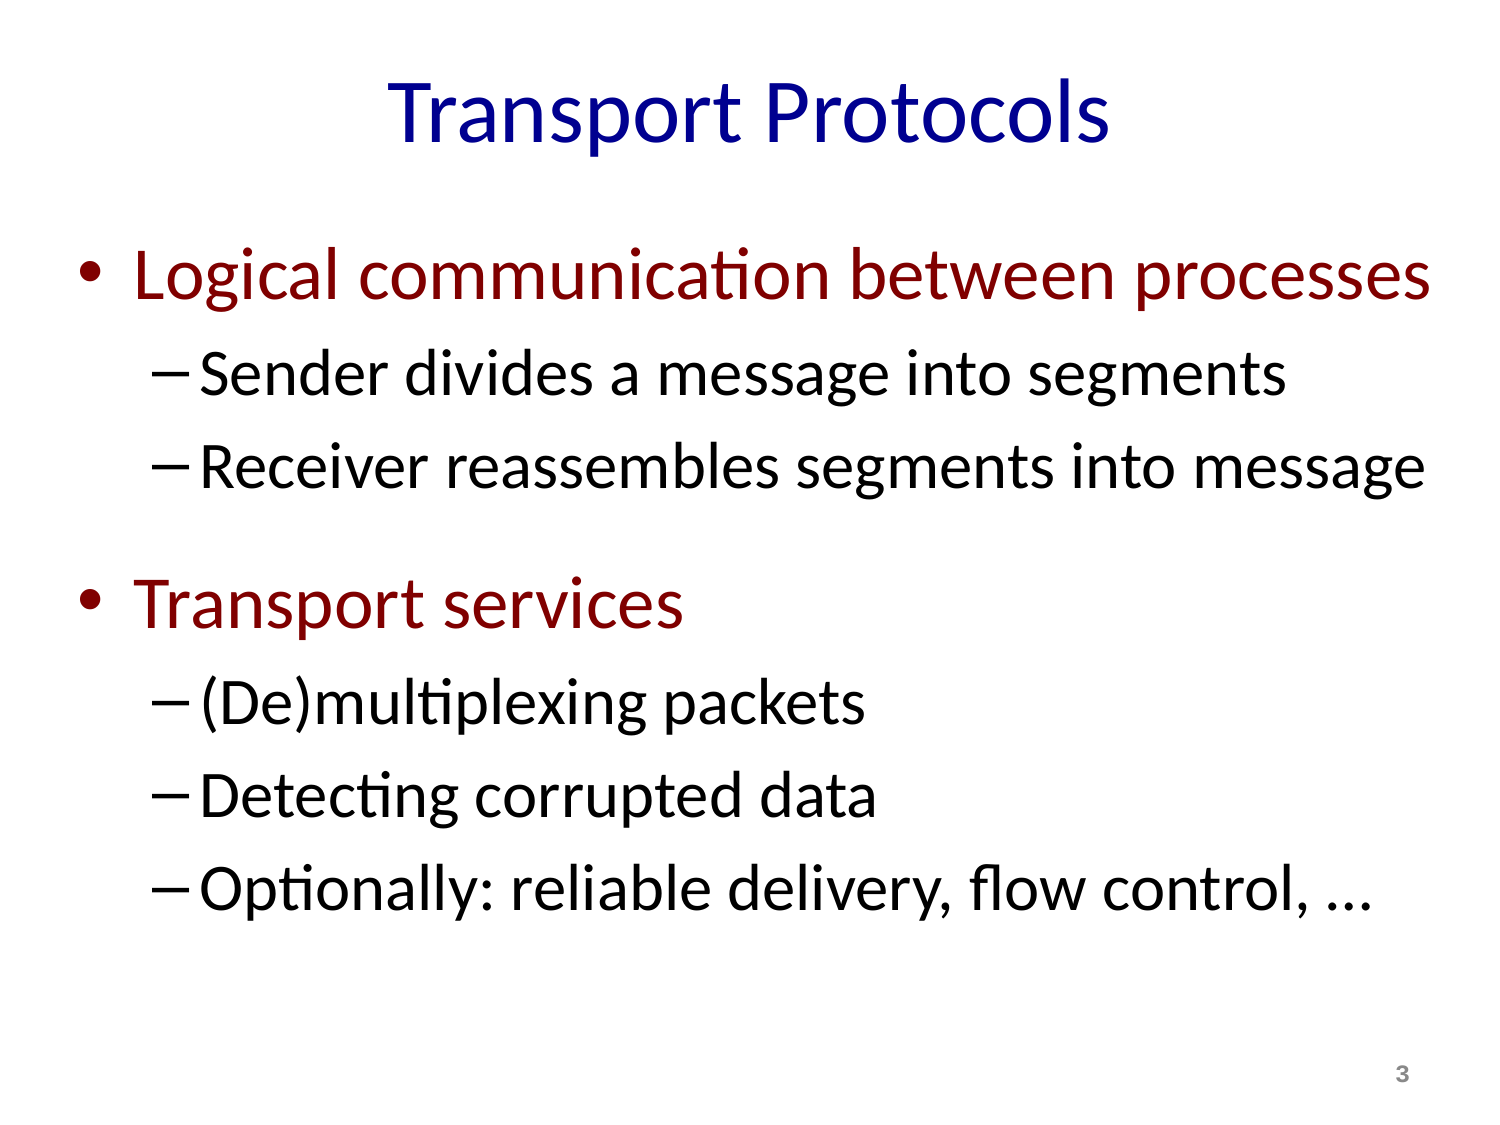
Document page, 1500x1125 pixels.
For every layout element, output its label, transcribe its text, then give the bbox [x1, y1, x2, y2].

slide_number 3 [1074, 1042, 1425, 1103]
list Logical communication between processes Sender divides a message into segments Receiver reassembles segments into message Transport services (De)multiplexing packets Detecting corrupted data Optionally: reliable delivery, flow control, … [62, 217, 1463, 1023]
title Transport Protocols [75, 12, 1425, 200]
